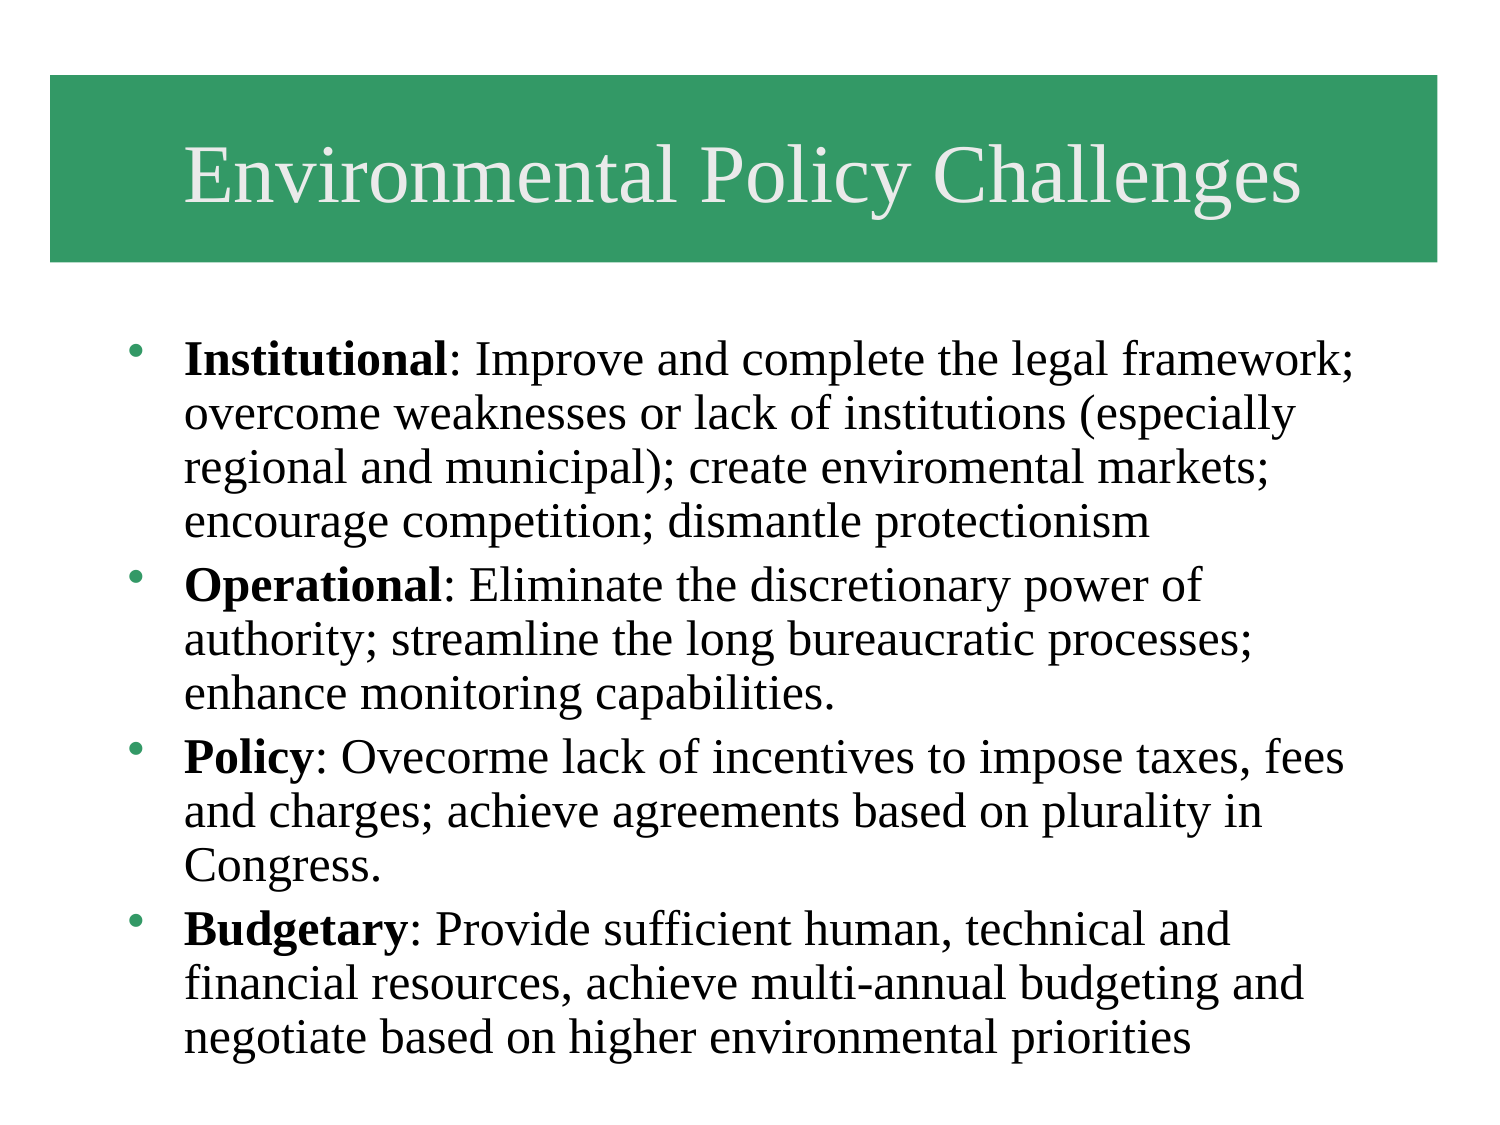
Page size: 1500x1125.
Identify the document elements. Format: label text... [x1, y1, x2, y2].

list Institutional: Improve and complete the legal framework; overcome weaknesses or lack of institutions (especially regional and municipal); create enviromental markets; encourage competition; dismantle protectionism Operational: Eliminate the discretionary power of authority; streamline the long bureaucratic processes; enhance monitoring capabilities. Policy: Ovecorme lack of incentives to impose taxes, fees and charges; achieve agreements based on plurality in Congress. Budgetary: Provide sufficient human, technical and financial resources, achieve multi-annual budgeting and negotiate based on higher environmental priorities [112, 324, 1388, 1001]
title Environmental Policy Challenges [49, 74, 1438, 263]
